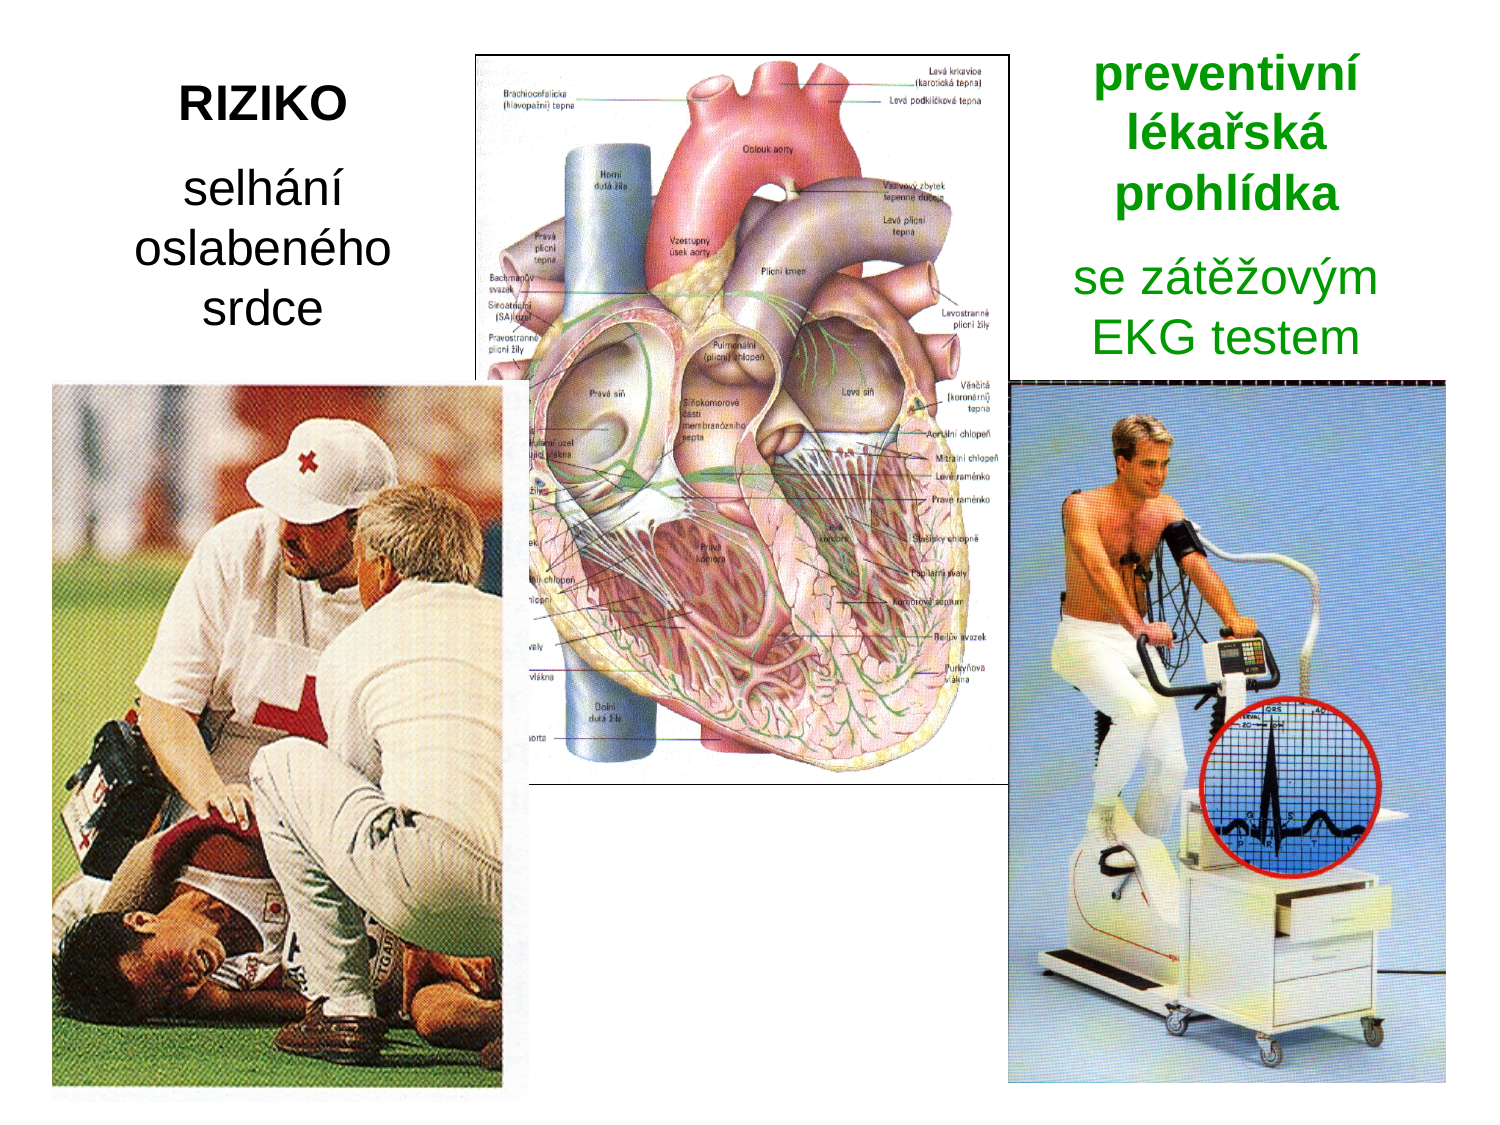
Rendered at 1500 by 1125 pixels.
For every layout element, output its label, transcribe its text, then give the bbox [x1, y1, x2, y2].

text_box preventivní lékařská prohlídka se zátěžovým EKG testem [1047, 32, 1407, 373]
text_box RIZIKO selhání oslabeného srdce [104, 62, 424, 343]
picture [52, 55, 1446, 1102]
